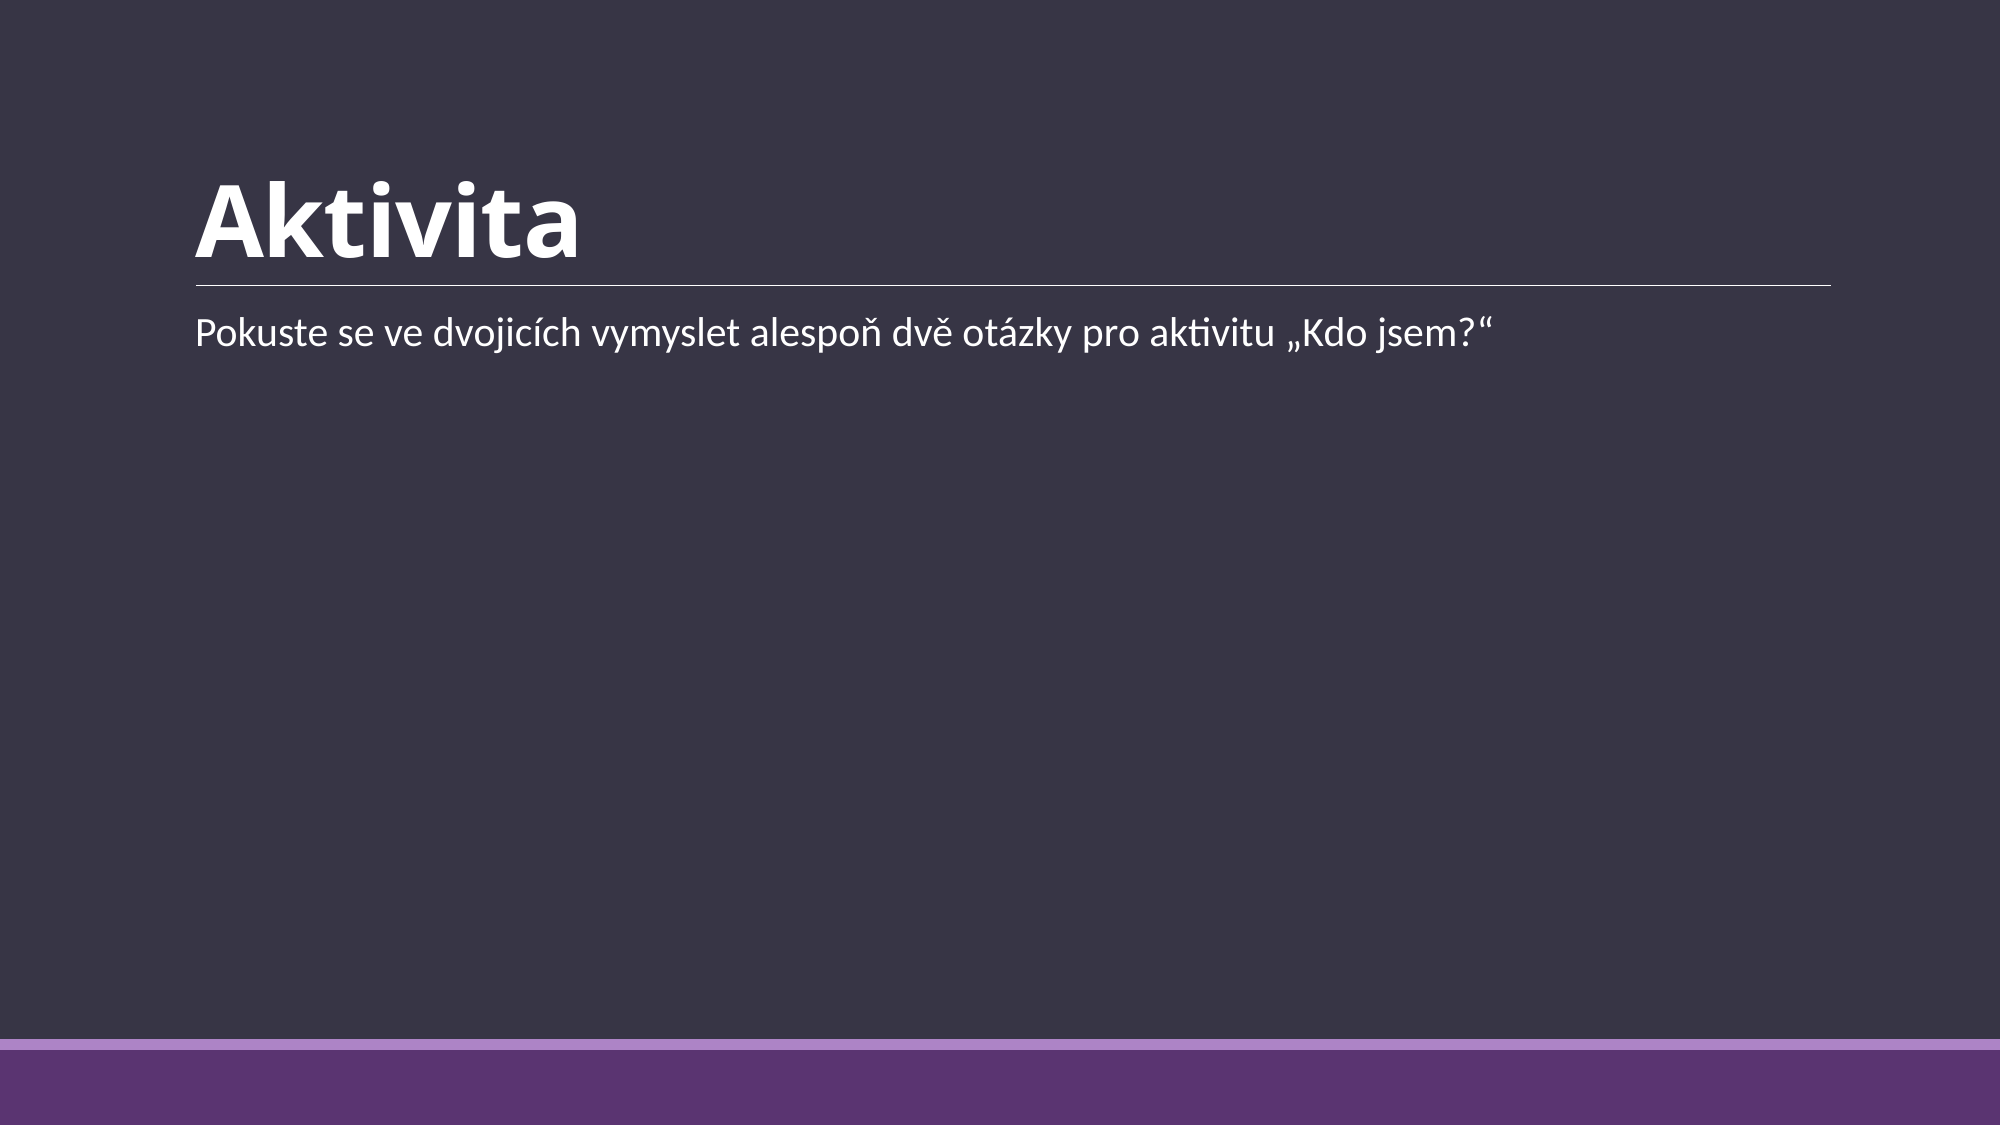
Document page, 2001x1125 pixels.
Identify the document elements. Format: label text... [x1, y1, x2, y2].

list Pokuste se ve dvojicích vymyslet alespoň dvě otázky pro aktivitu „Kdo jsem?“ [180, 302, 1830, 963]
title Aktivita [180, 47, 1830, 285]
